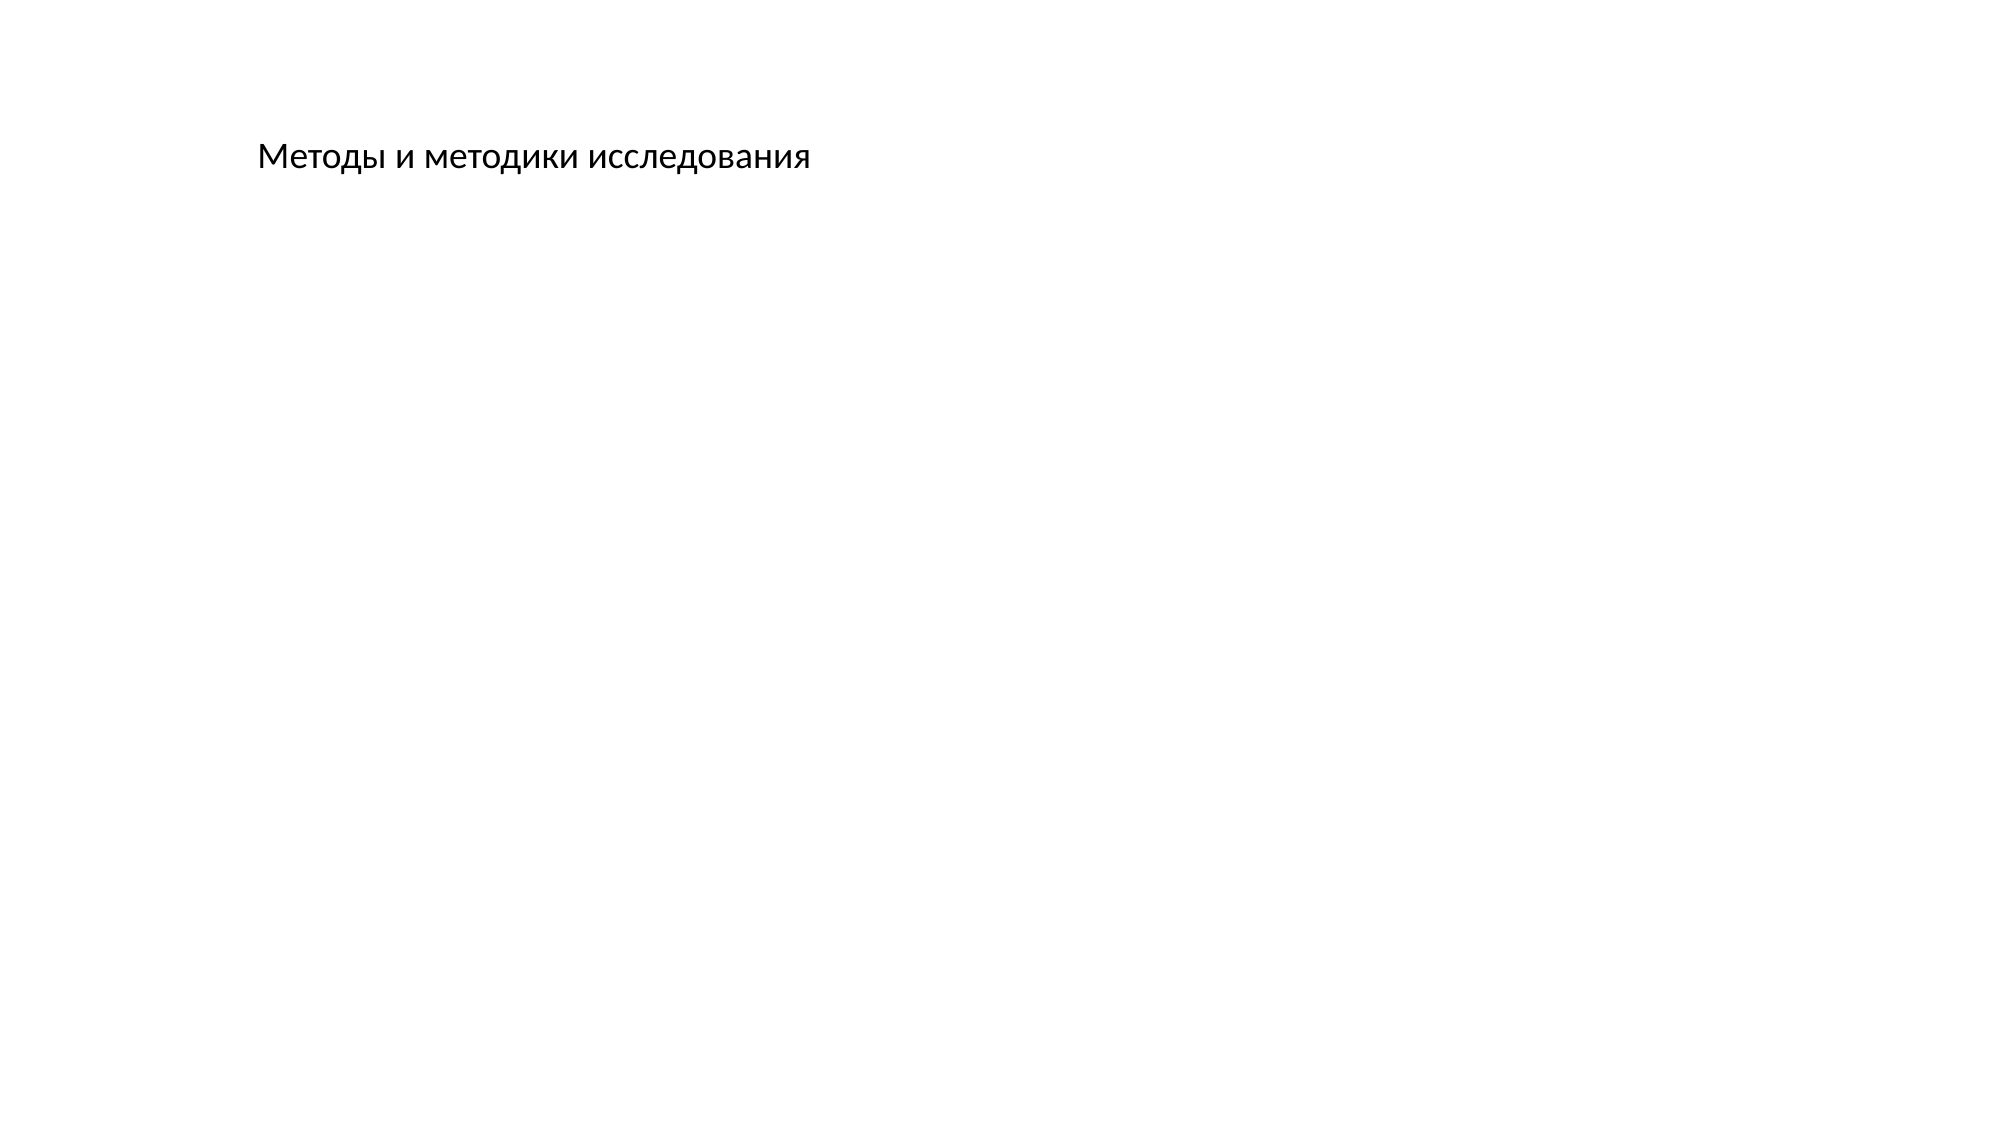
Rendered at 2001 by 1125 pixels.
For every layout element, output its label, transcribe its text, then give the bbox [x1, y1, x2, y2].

text_box Методы и методики исследования [242, 124, 828, 184]
